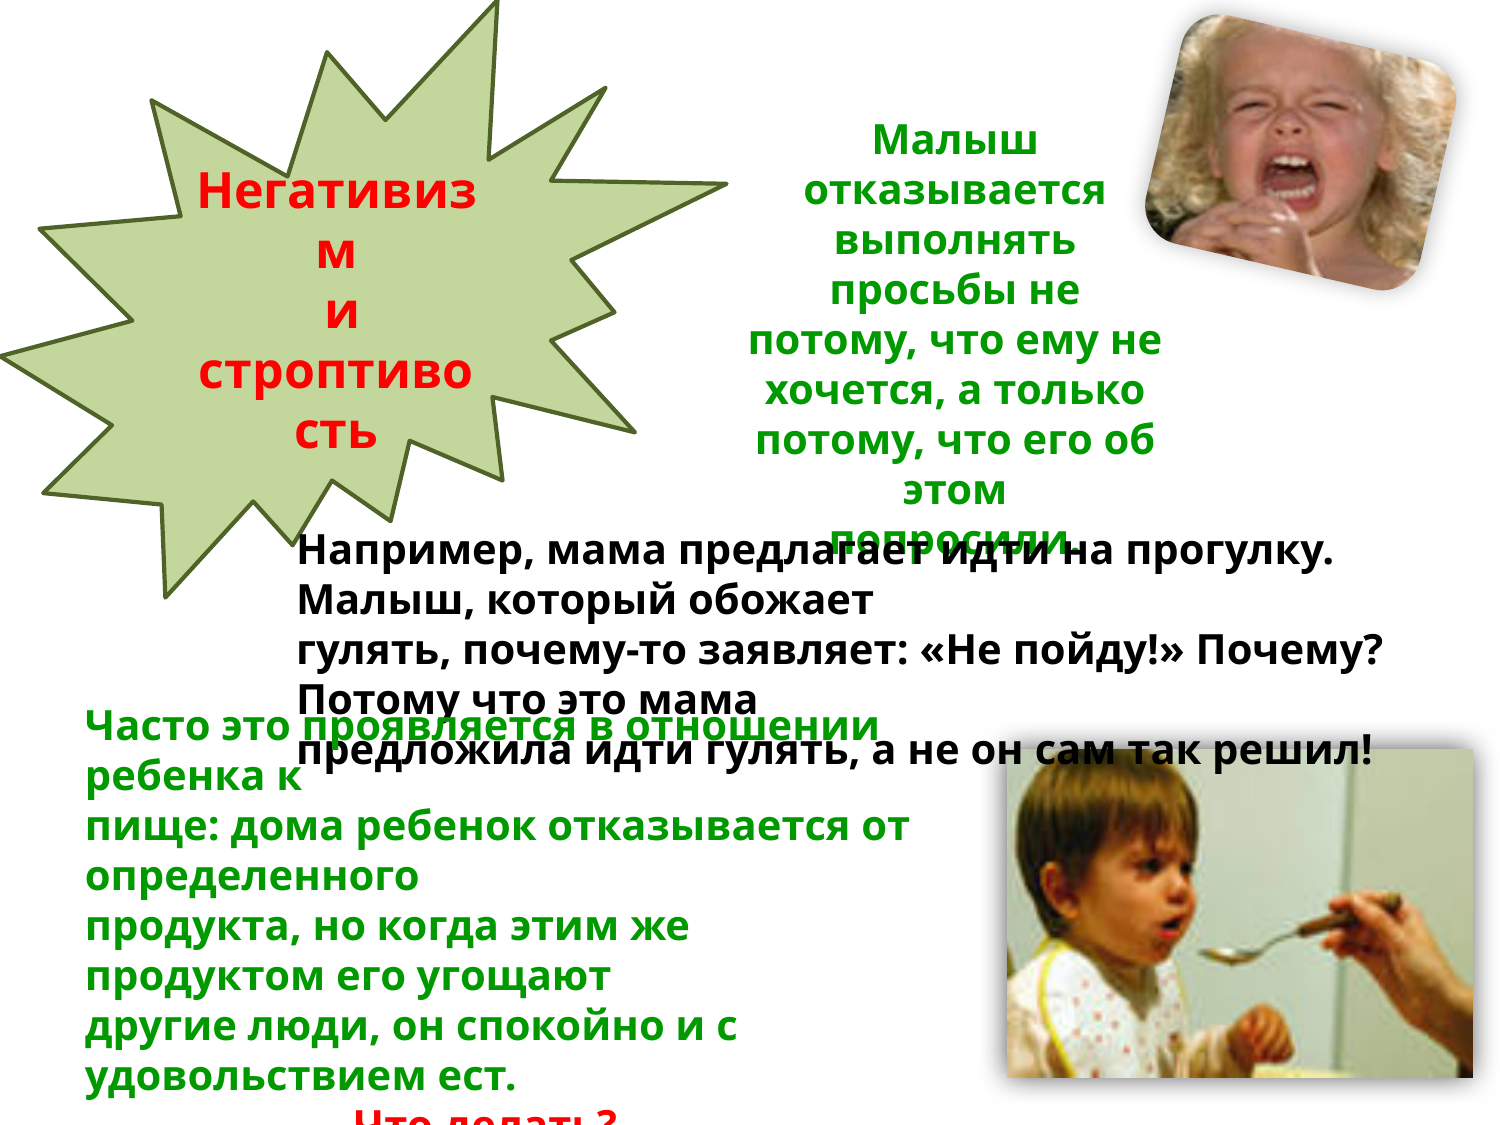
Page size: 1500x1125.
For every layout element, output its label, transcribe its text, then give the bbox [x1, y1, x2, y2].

text_box Часто это проявляется в отношении ребенка к пище: дома ребенок отказывается от определенного продукта, но когда этим же продуктом его угощают другие люди, он спокойно и с удовольствием ест. Что делать? Например, вместо вопроса, «Ты будешь кушать?», задайте вопрос: «Ты будешь кушать гречневую кашу или рисовую?» [70, 691, 950, 1125]
text_box Малыш отказывается выполнять просьбы не потому, что ему не хочется, а только потому, что его об этом попросили. [726, 105, 1184, 515]
picture [1145, 14, 1457, 291]
text_box Негативизм и строптивость [0, 0, 726, 600]
text_box Например, мама предлагает идти на прогулку. Малыш, который обожает гулять, почему-то заявляет: «Не пойду!» Почему? Потому что это мама предложила идти гулять, а не он сам так решил! [281, 515, 1500, 781]
picture [1007, 749, 1473, 1079]
